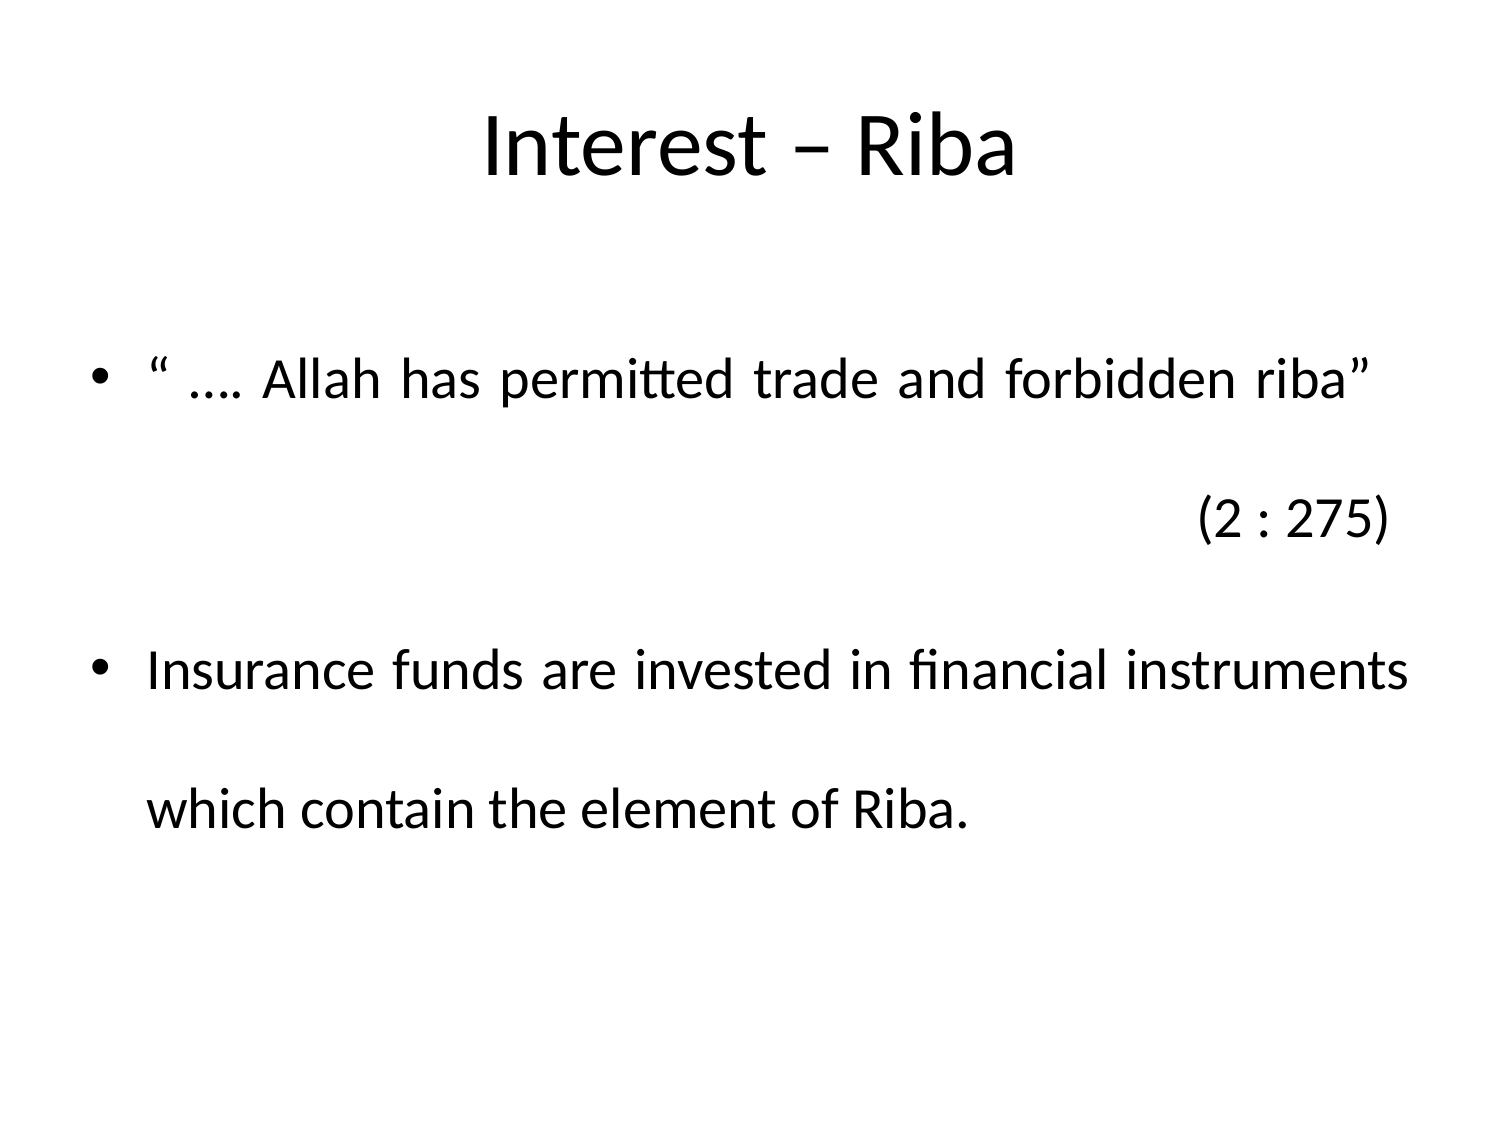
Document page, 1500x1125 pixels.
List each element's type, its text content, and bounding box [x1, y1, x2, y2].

list “ …. Allah has permitted trade and forbidden riba” (2 : 275) Insurance funds are invested in financial instruments which contain the element of Riba. [75, 262, 1425, 1005]
title Interest – Riba [75, 45, 1425, 233]
